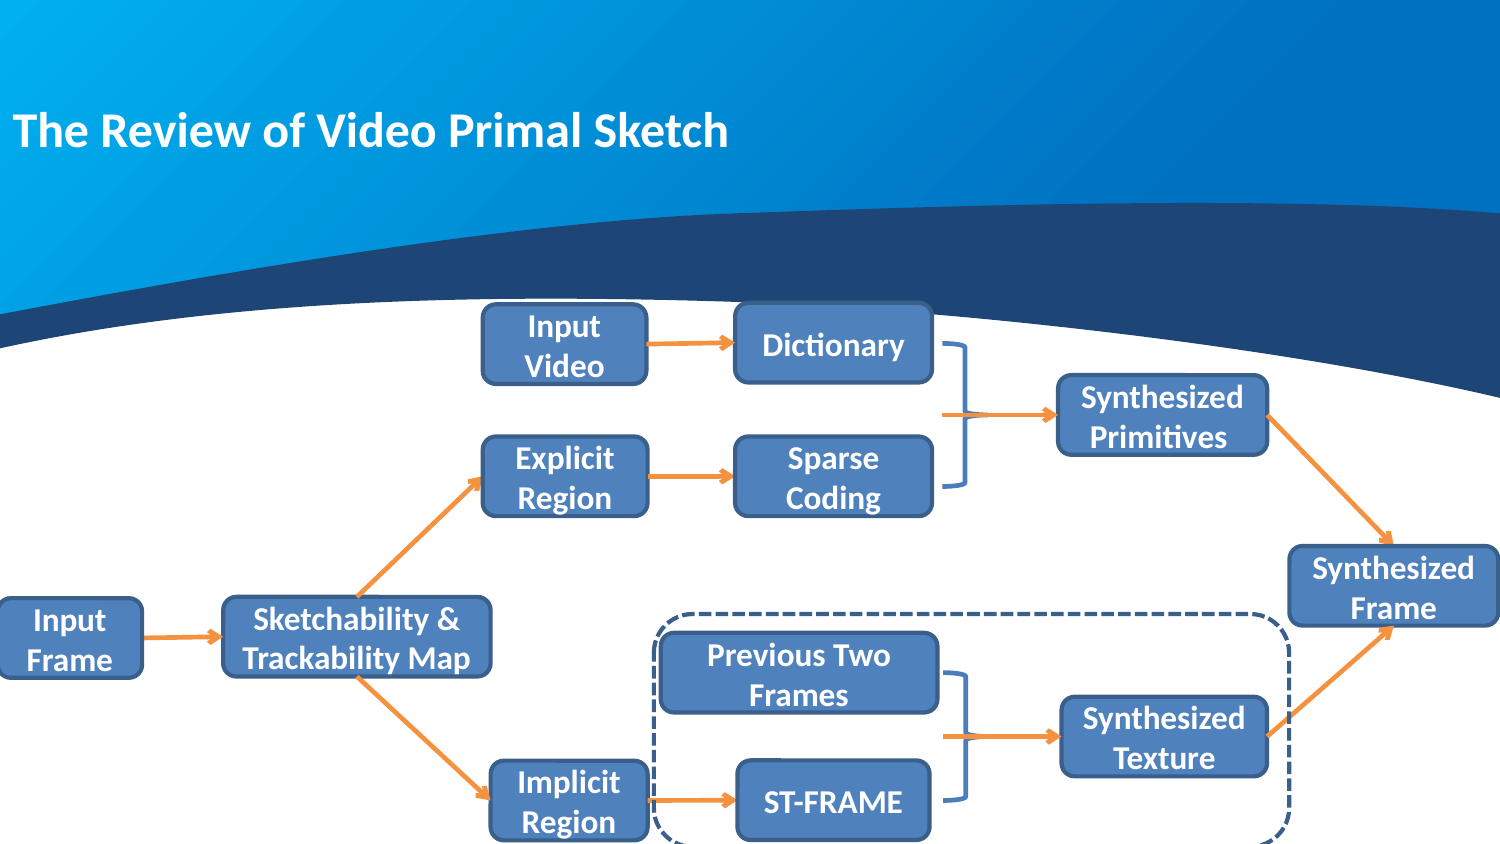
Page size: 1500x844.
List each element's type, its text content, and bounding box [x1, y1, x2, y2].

text_box Explicit Region [480, 434, 650, 519]
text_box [356, 676, 491, 801]
text_box [651, 611, 1292, 844]
text_box [0, 200, 1500, 400]
text_box [942, 342, 972, 413]
text_box Synthesized Frame [1287, 543, 1500, 628]
text_box [942, 417, 971, 488]
text_box Input Frame [0, 596, 145, 680]
text_box Dictionary [732, 300, 935, 385]
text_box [356, 475, 483, 598]
text_box Sparse Coding [732, 434, 935, 519]
text_box Input Video [480, 302, 649, 387]
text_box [1266, 625, 1395, 737]
text_box Synthesized Primitives [1055, 372, 1270, 457]
text_box [0, 0, 1500, 311]
text_box The Review of Video Primal Sketch [0, 0, 941, 165]
text_box Implicit Region [488, 758, 650, 843]
text_box Sketchability & Trackability Map [221, 594, 493, 679]
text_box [1266, 414, 1395, 547]
